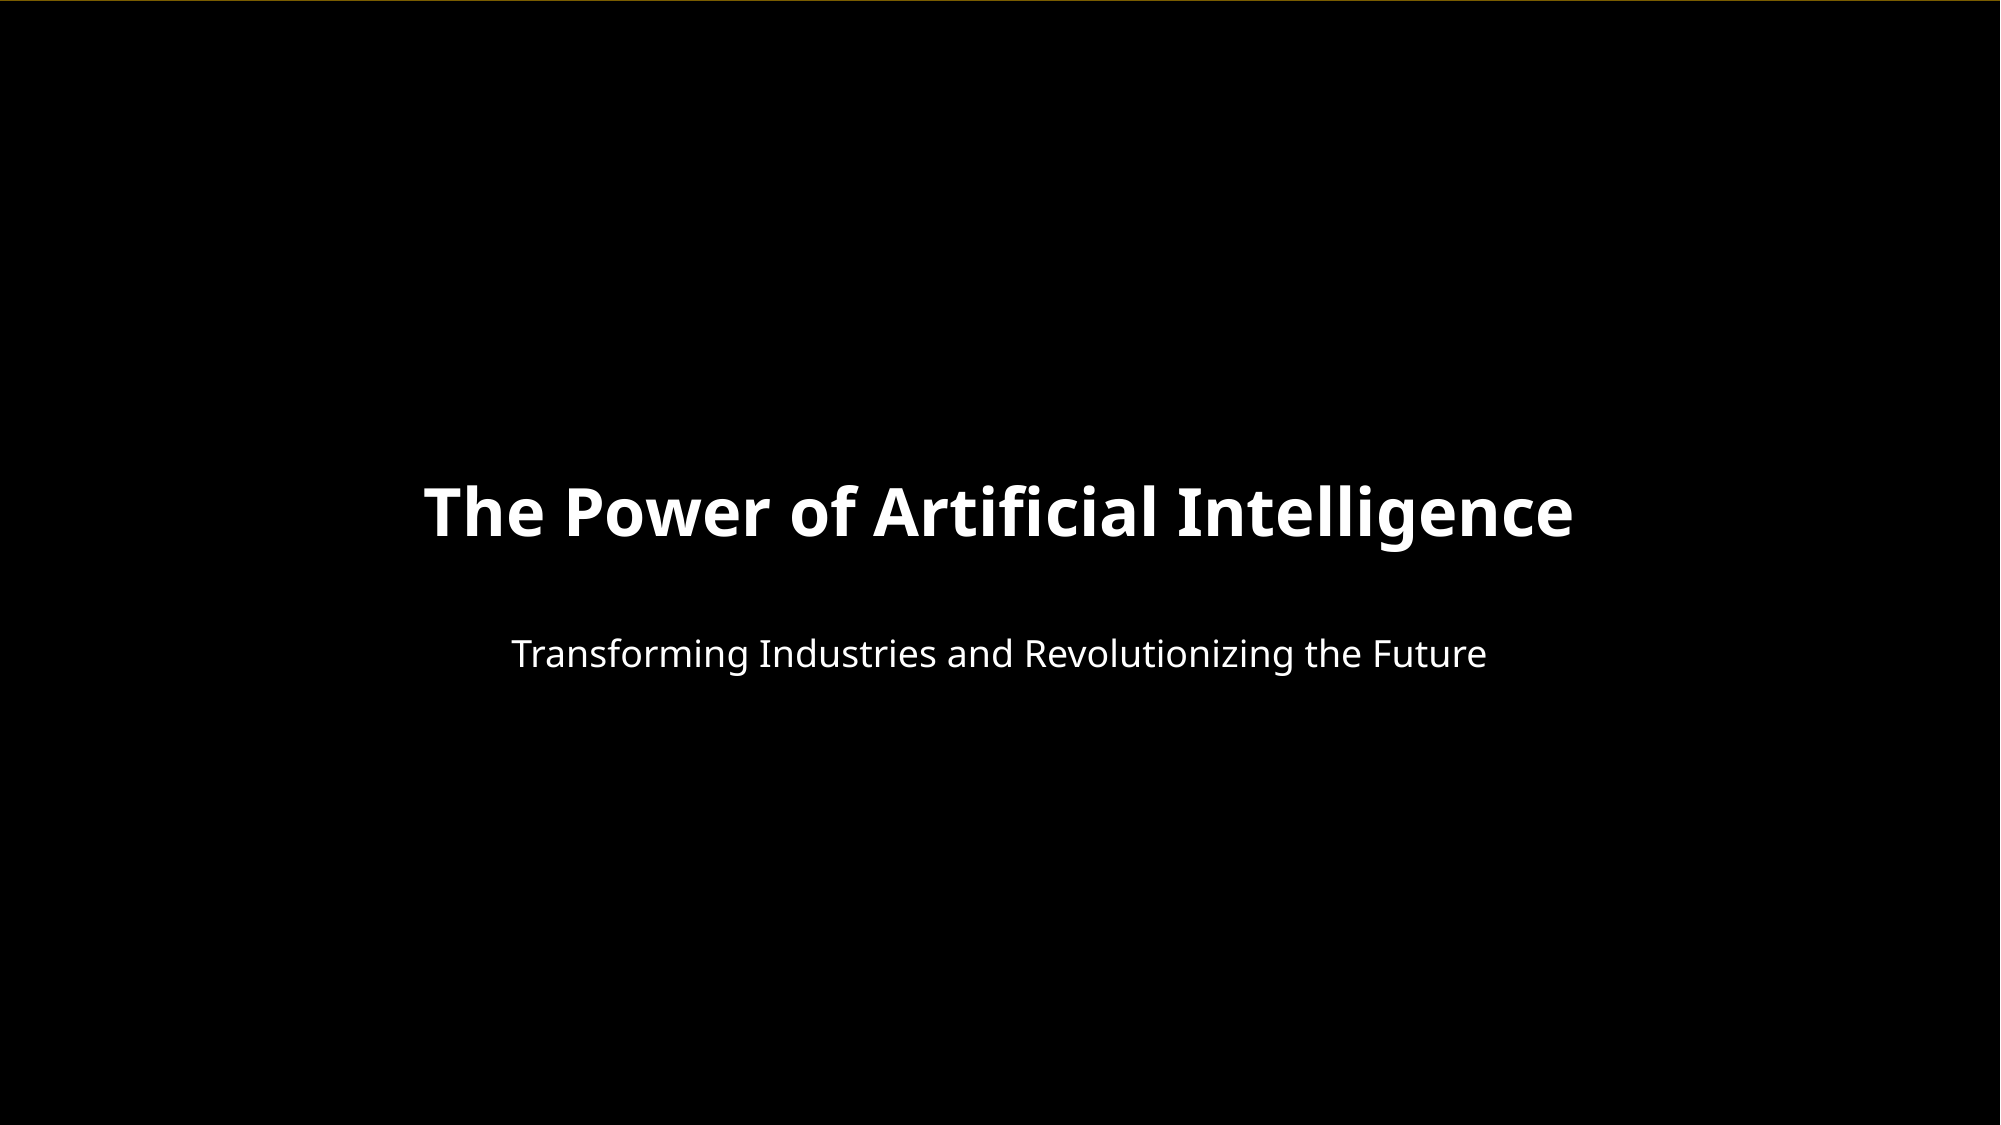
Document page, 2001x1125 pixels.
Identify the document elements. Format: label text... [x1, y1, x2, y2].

text_box Transforming Industries and Revolutionizing the Future [0, 614, 2000, 690]
text_box The Power of Artificial Intelligence [0, 434, 2000, 585]
